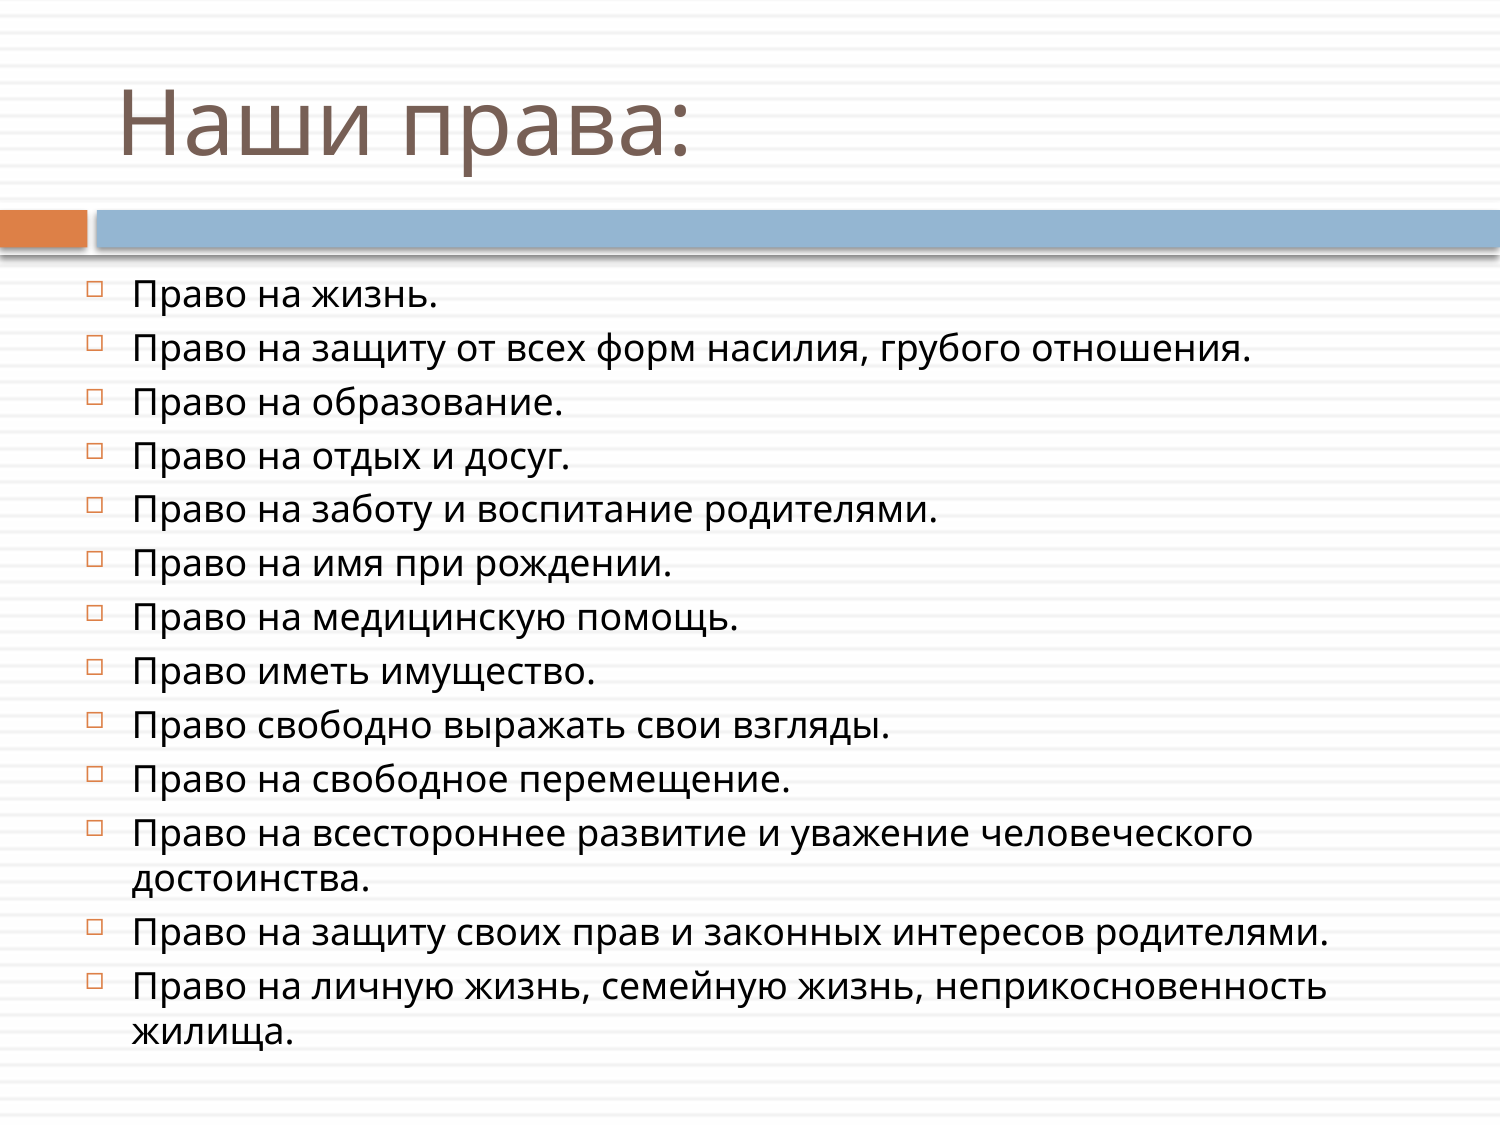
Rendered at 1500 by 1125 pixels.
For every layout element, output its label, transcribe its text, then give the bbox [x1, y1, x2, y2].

list Право на жизнь. Право на защиту от всех форм насилия, грубого отношения. Право на образование. Право на отдых и досуг. Право на заботу и воспитание родителями. Право на имя при рождении. Право на медицинскую помощь. Право иметь имущество. Право свободно выражать свои взгляды. Право на свободное перемещение. Право на всестороннее развитие и уважение человеческого достоинства. Право на защиту своих прав и законных интересов родителями. Право на личную жизнь, семейную жизнь, неприкосновенность жилища. [70, 262, 1465, 1067]
title Наши права: [100, 37, 1438, 200]
